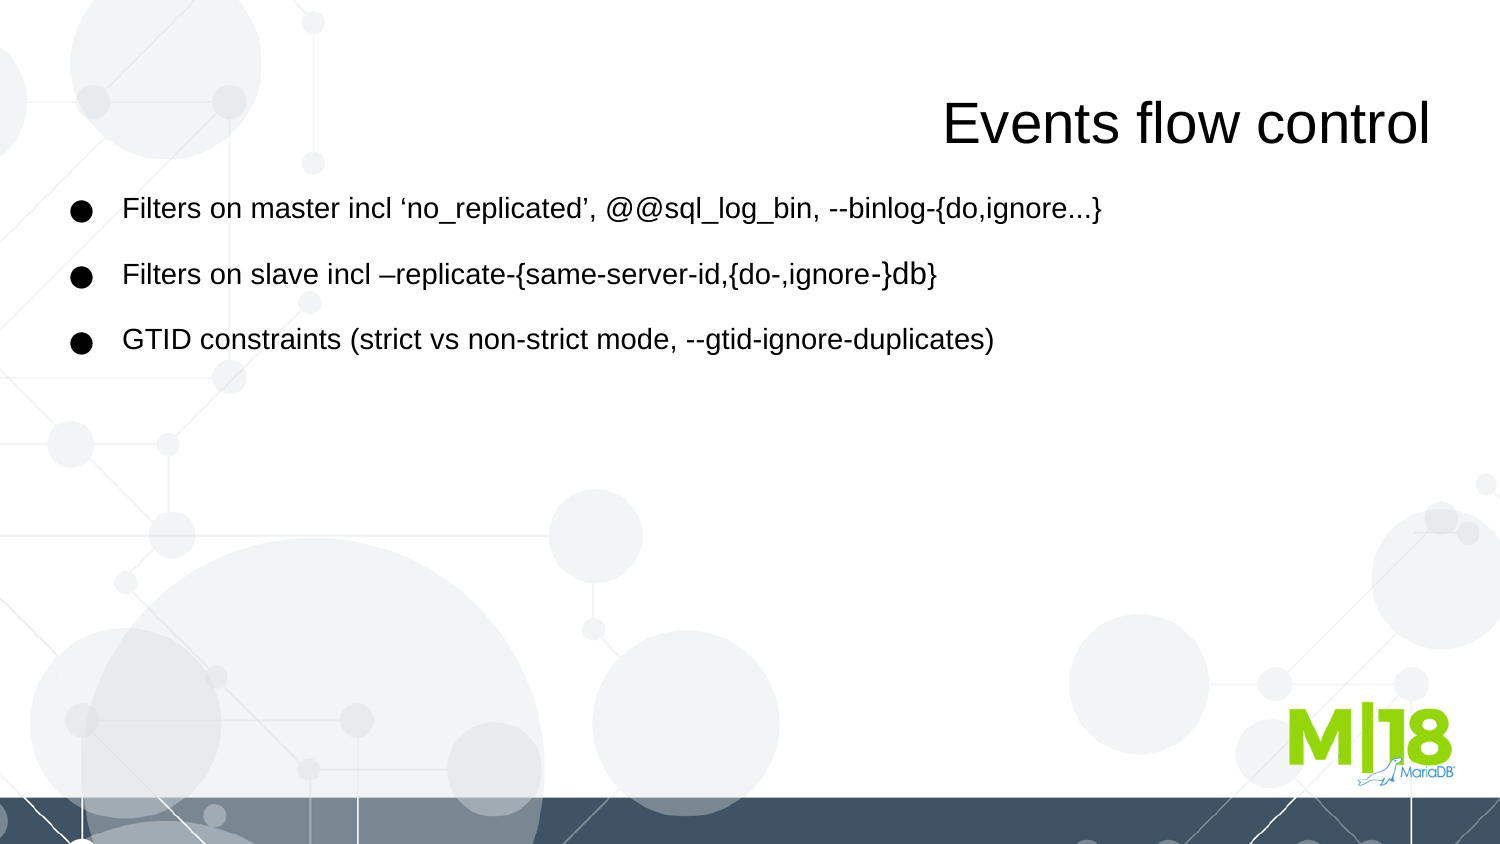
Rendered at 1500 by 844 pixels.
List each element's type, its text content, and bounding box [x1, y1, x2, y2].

picture [0, 0, 1500, 844]
text_box Events flow control [51, 72, 1449, 167]
text_box Filters on master incl ‘no_replicated’, @@sql_log_bin, --binlog-{do,ignore...} Filters on slave incl –replicate-{same-server-id,{do-,ignore-}db} GTID constraints (strict vs non-strict mode, --gtid-ignore-duplicates) [51, 189, 1449, 750]
